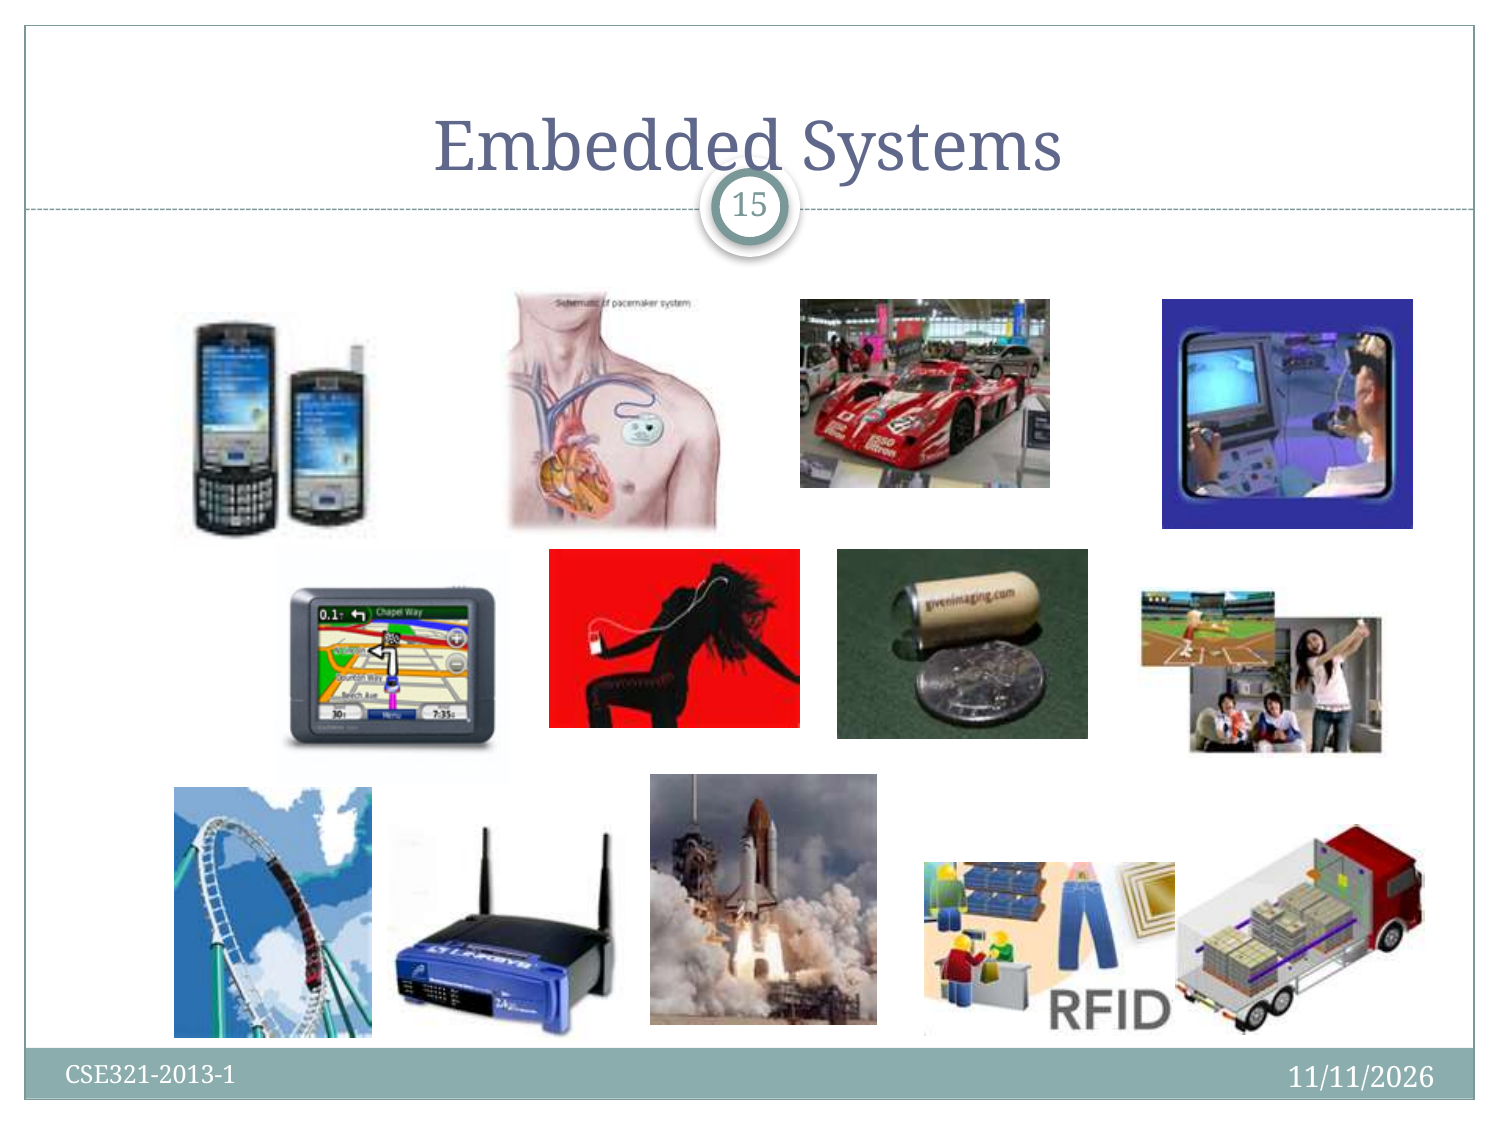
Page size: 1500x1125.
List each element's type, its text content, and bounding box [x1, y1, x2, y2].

picture [799, 299, 1051, 488]
picture [174, 787, 373, 1038]
picture [387, 824, 638, 1041]
picture [1137, 587, 1388, 758]
picture [1162, 299, 1413, 529]
footer CSE321-2013-1 [50, 1051, 638, 1112]
picture [649, 774, 877, 1026]
picture [924, 824, 1426, 1037]
title Embedded Systems [133, 3, 1365, 191]
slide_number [950, 1050, 1450, 1111]
picture [549, 549, 801, 729]
picture [124, 312, 510, 785]
picture [837, 549, 1088, 740]
slide_number 15 [712, 169, 788, 243]
picture [499, 287, 751, 538]
